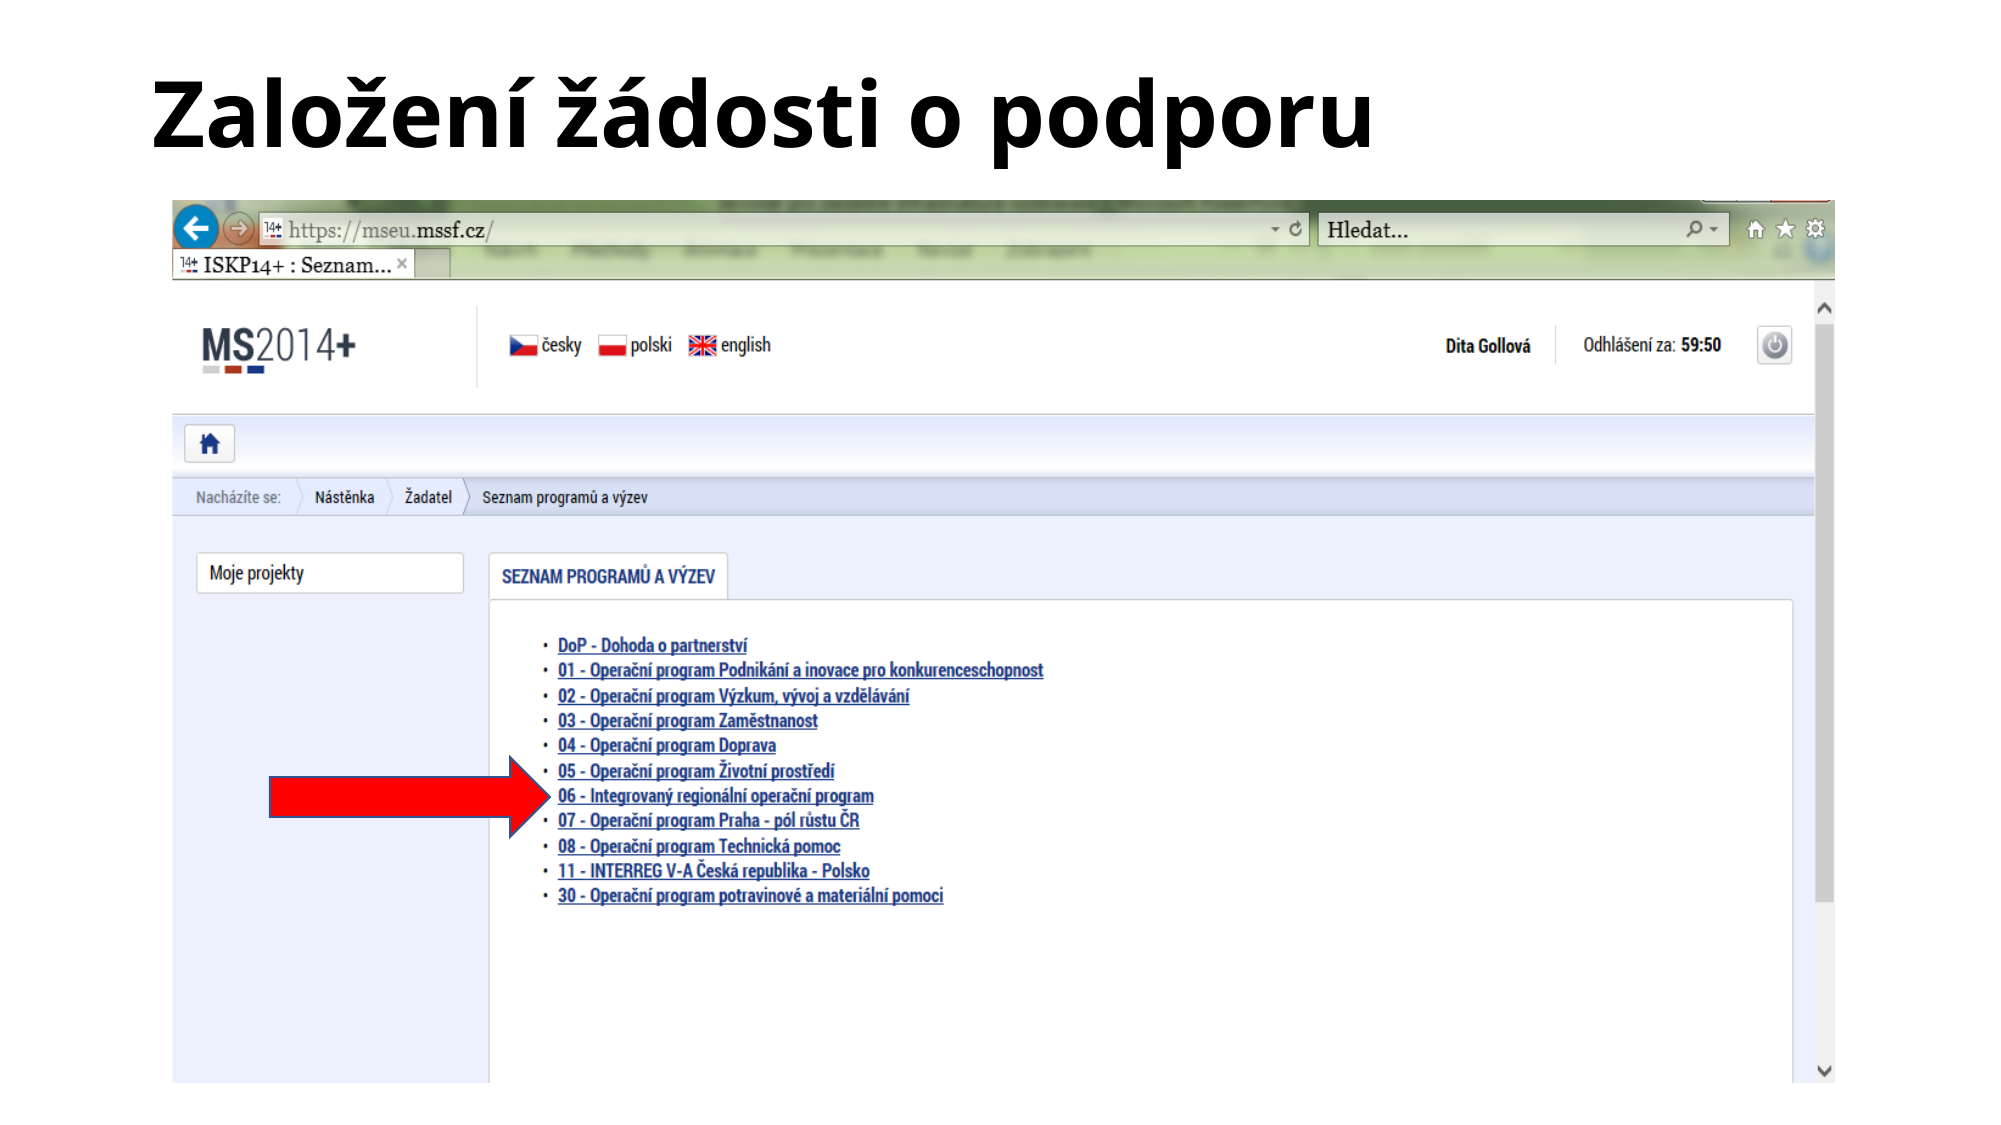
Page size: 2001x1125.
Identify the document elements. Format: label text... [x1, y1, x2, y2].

title Založení žádosti o podporu [137, 59, 1863, 177]
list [172, 199, 1835, 1083]
